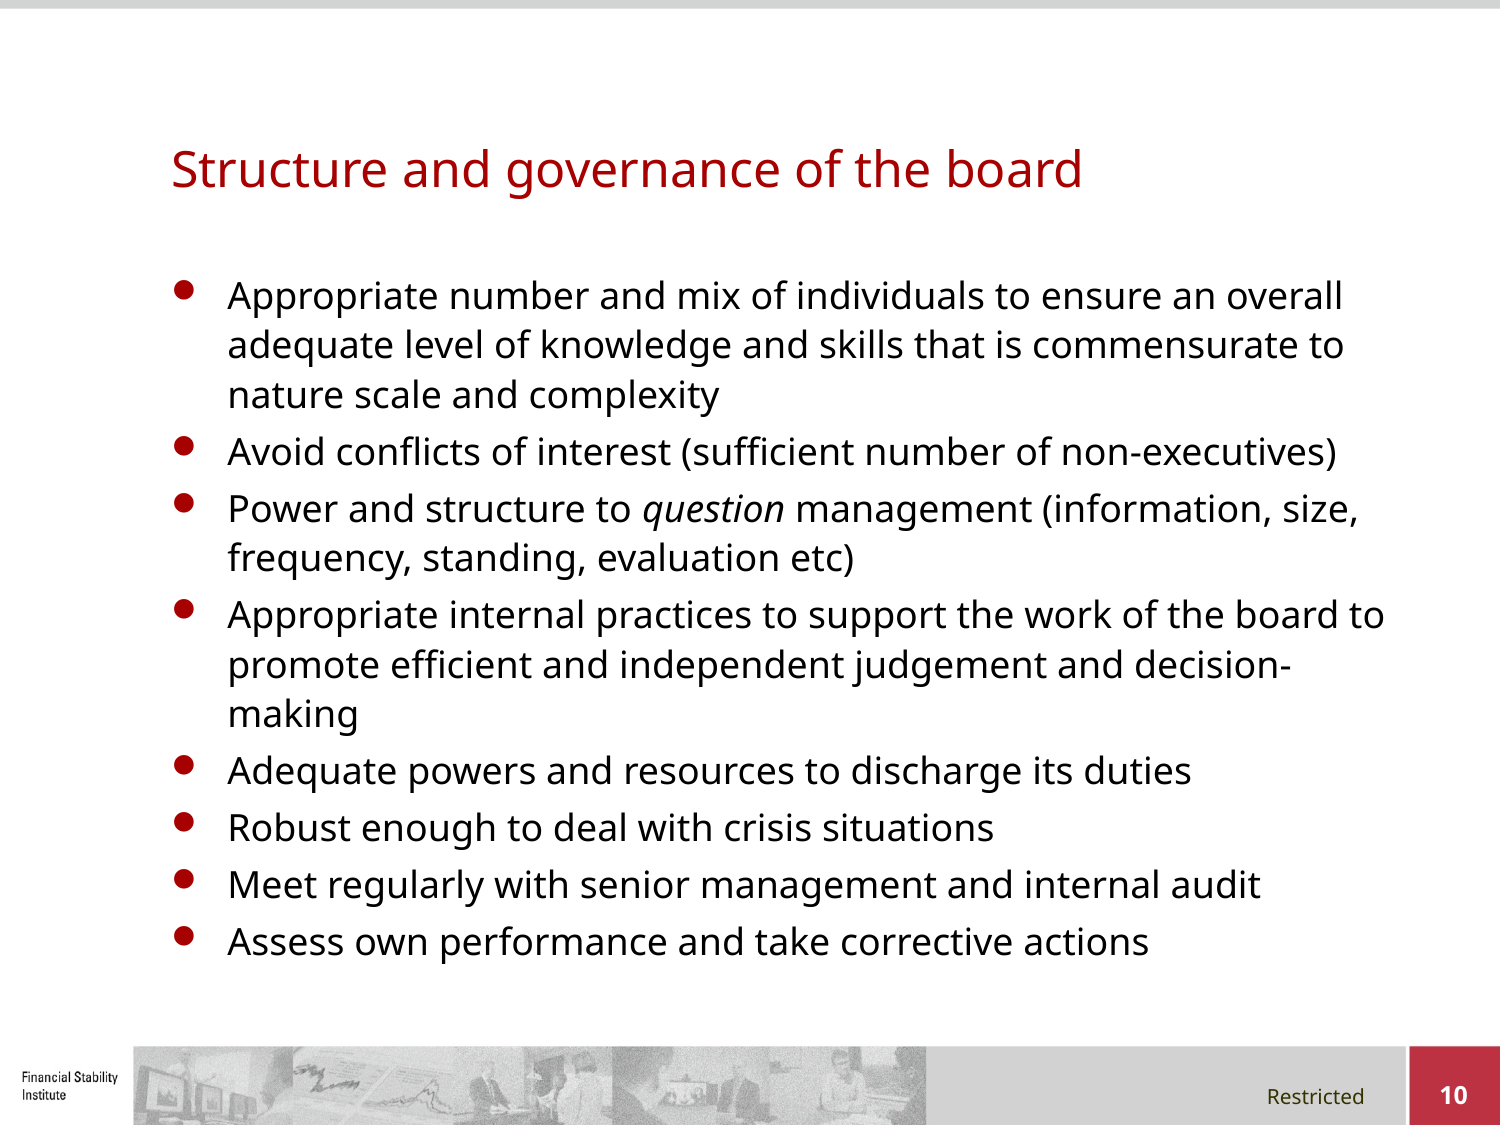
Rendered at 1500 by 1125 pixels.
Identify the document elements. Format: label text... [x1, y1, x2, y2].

slide_number 10 [1407, 1072, 1500, 1125]
picture [21, 1044, 1500, 1125]
title Structure and governance of the board [171, 137, 1398, 214]
list Appropriate number and mix of individuals to ensure an overall adequate level of knowledge and skills that is commensurate to nature scale and complexity Avoid conflicts of interest (sufficient number of non-executives) Power and structure to question management (information, size, frequency, standing, evaluation etc) Appropriate internal practices to support the work of the board to promote efficient and independent judgement and decision-making Adequate powers and resources to discharge its duties Robust enough to deal with crisis situations Meet regularly with senior management and internal audit Assess own performance and take corrective actions [171, 267, 1400, 1012]
